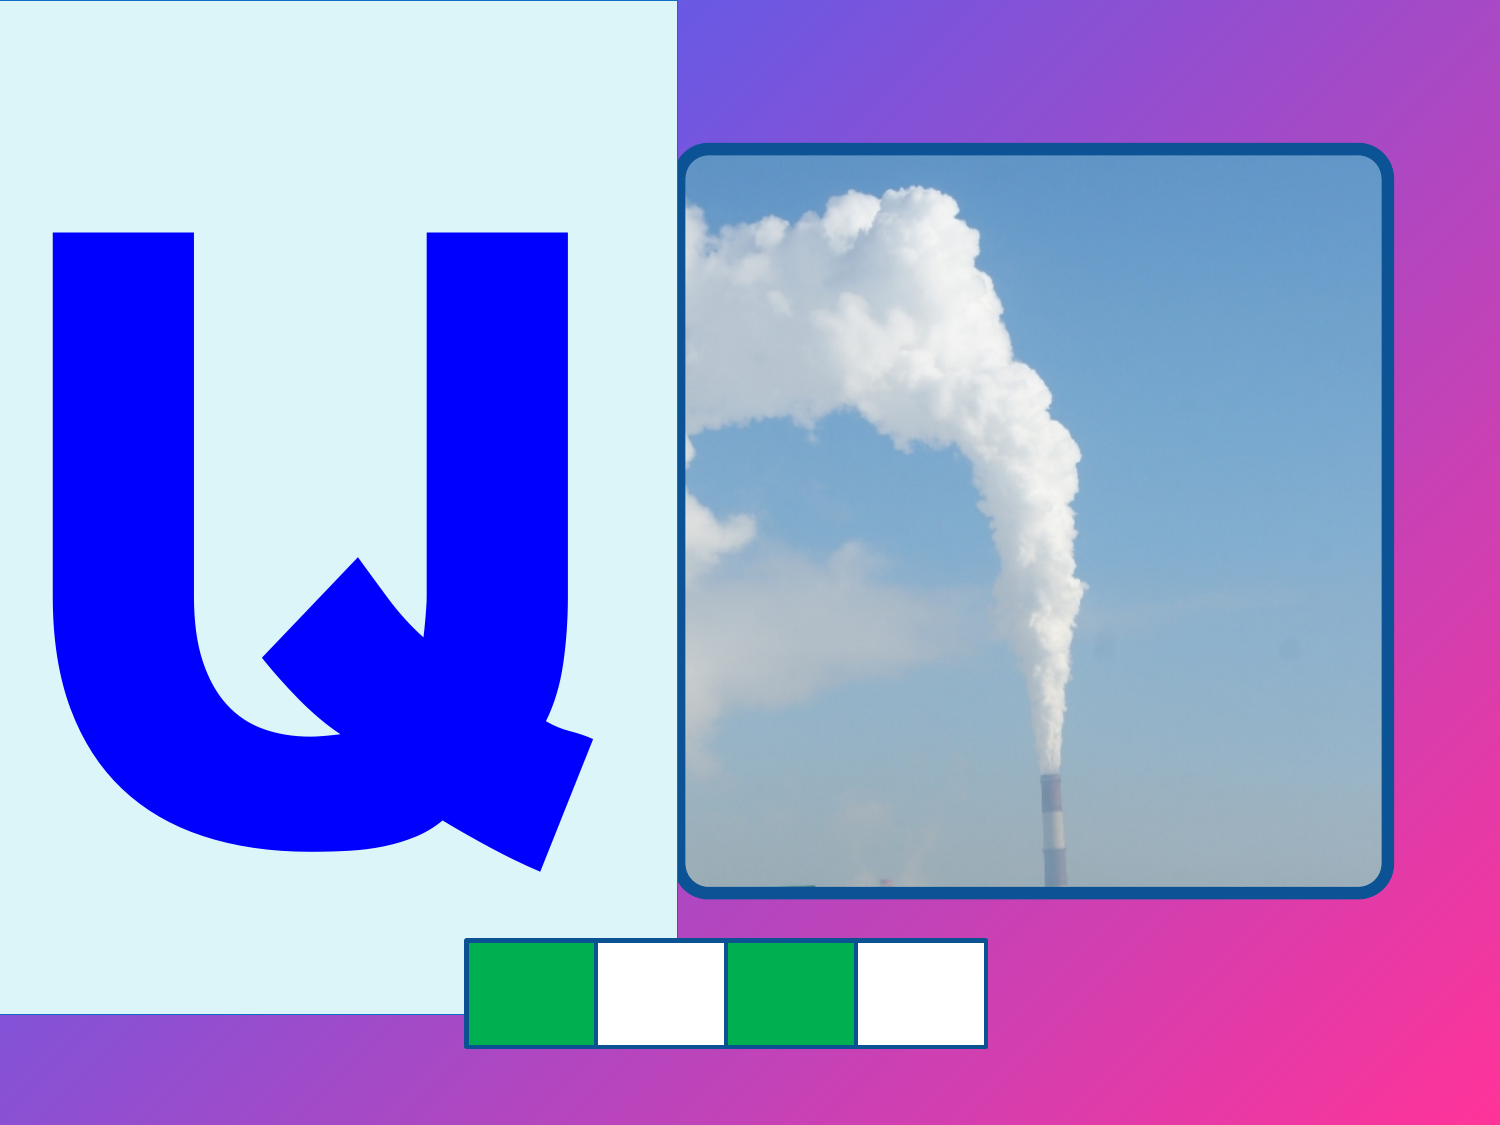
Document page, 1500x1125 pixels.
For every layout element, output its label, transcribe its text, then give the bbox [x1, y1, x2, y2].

picture [678, 148, 1389, 894]
text_box [594, 938, 724, 1049]
text_box Ա [0, 0, 678, 1015]
text_box [724, 938, 854, 1049]
text_box [464, 938, 594, 1049]
text_box [854, 938, 988, 1049]
